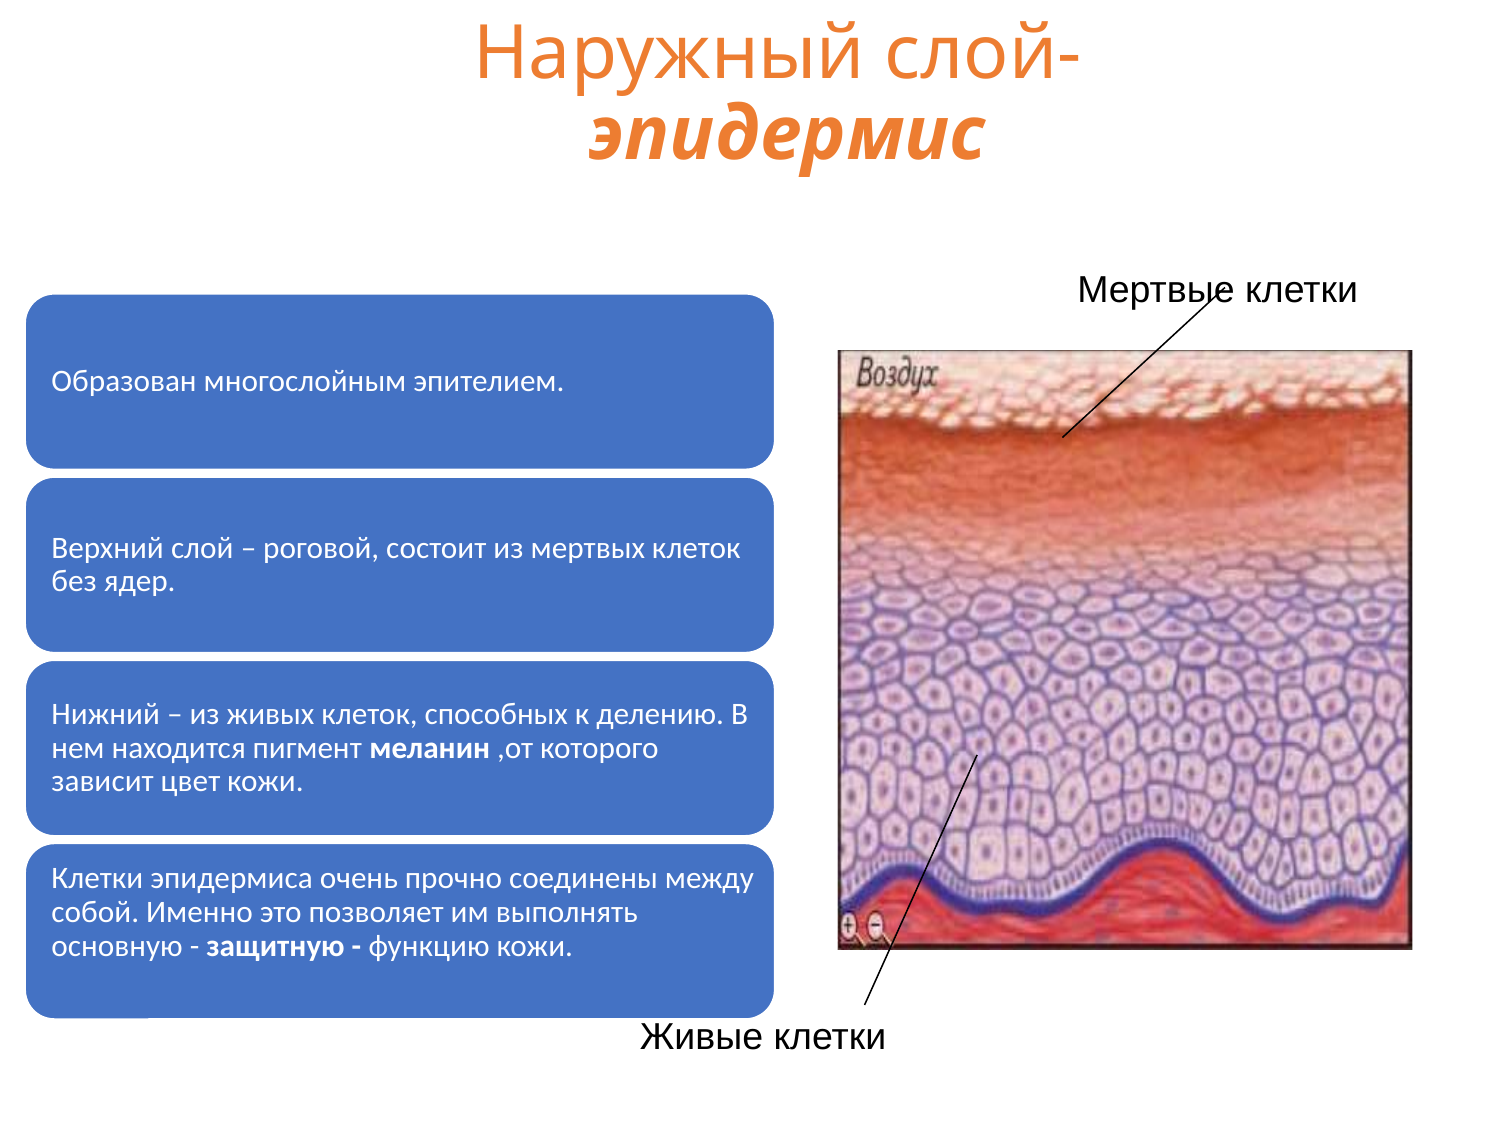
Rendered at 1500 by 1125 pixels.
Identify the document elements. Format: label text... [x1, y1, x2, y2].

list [837, 349, 1413, 950]
text_box Мертвые клетки [1062, 257, 1500, 317]
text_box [24, 284, 775, 1029]
title Наружный слой- эпидермис [150, 0, 1425, 189]
text_box Живые клетки [624, 1004, 1113, 1065]
